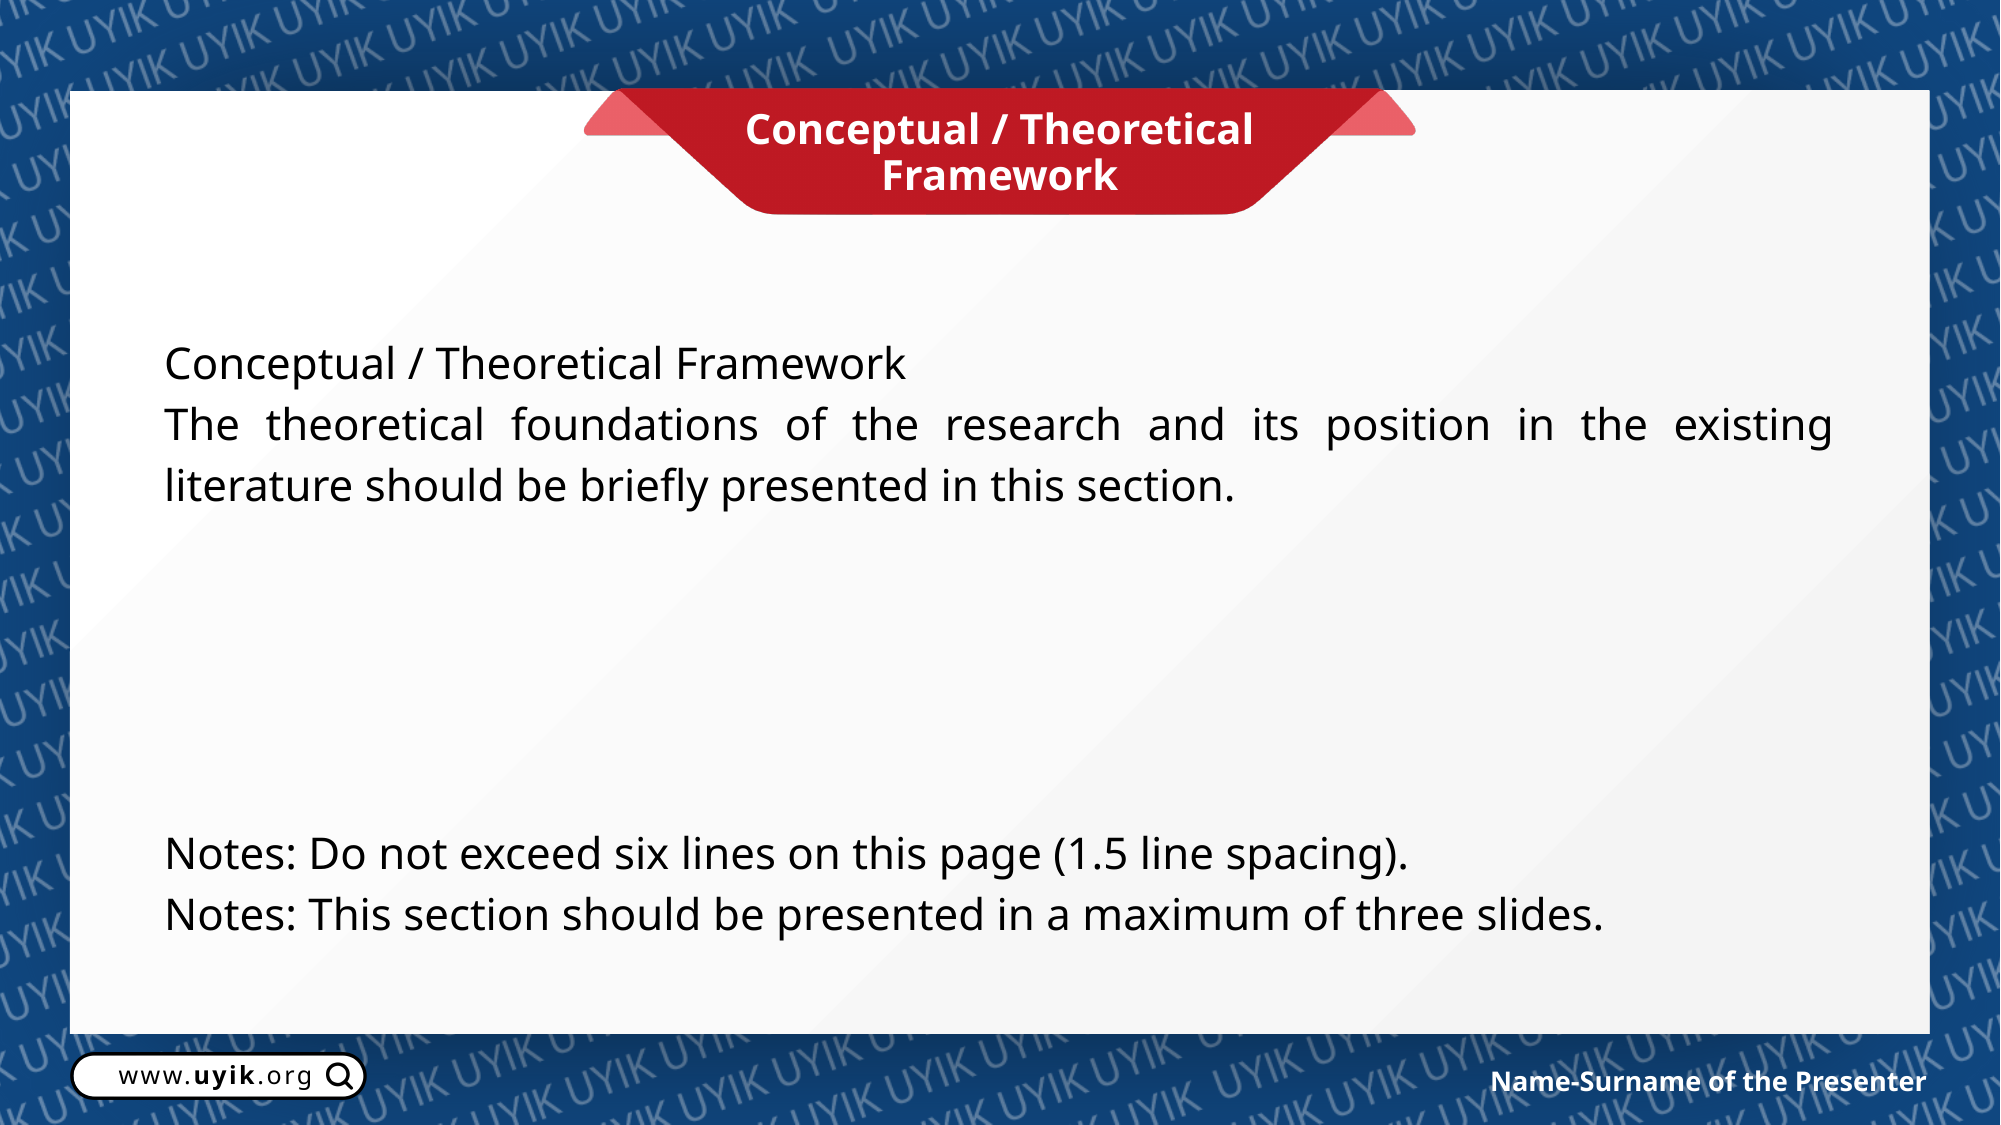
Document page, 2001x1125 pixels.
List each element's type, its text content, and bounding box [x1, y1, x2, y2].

text_box [0, 0, 2000, 1125]
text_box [69, 1051, 369, 1100]
text_box Name-Surname of the Presenter [1487, 1058, 1930, 1097]
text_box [69, 90, 1930, 1035]
